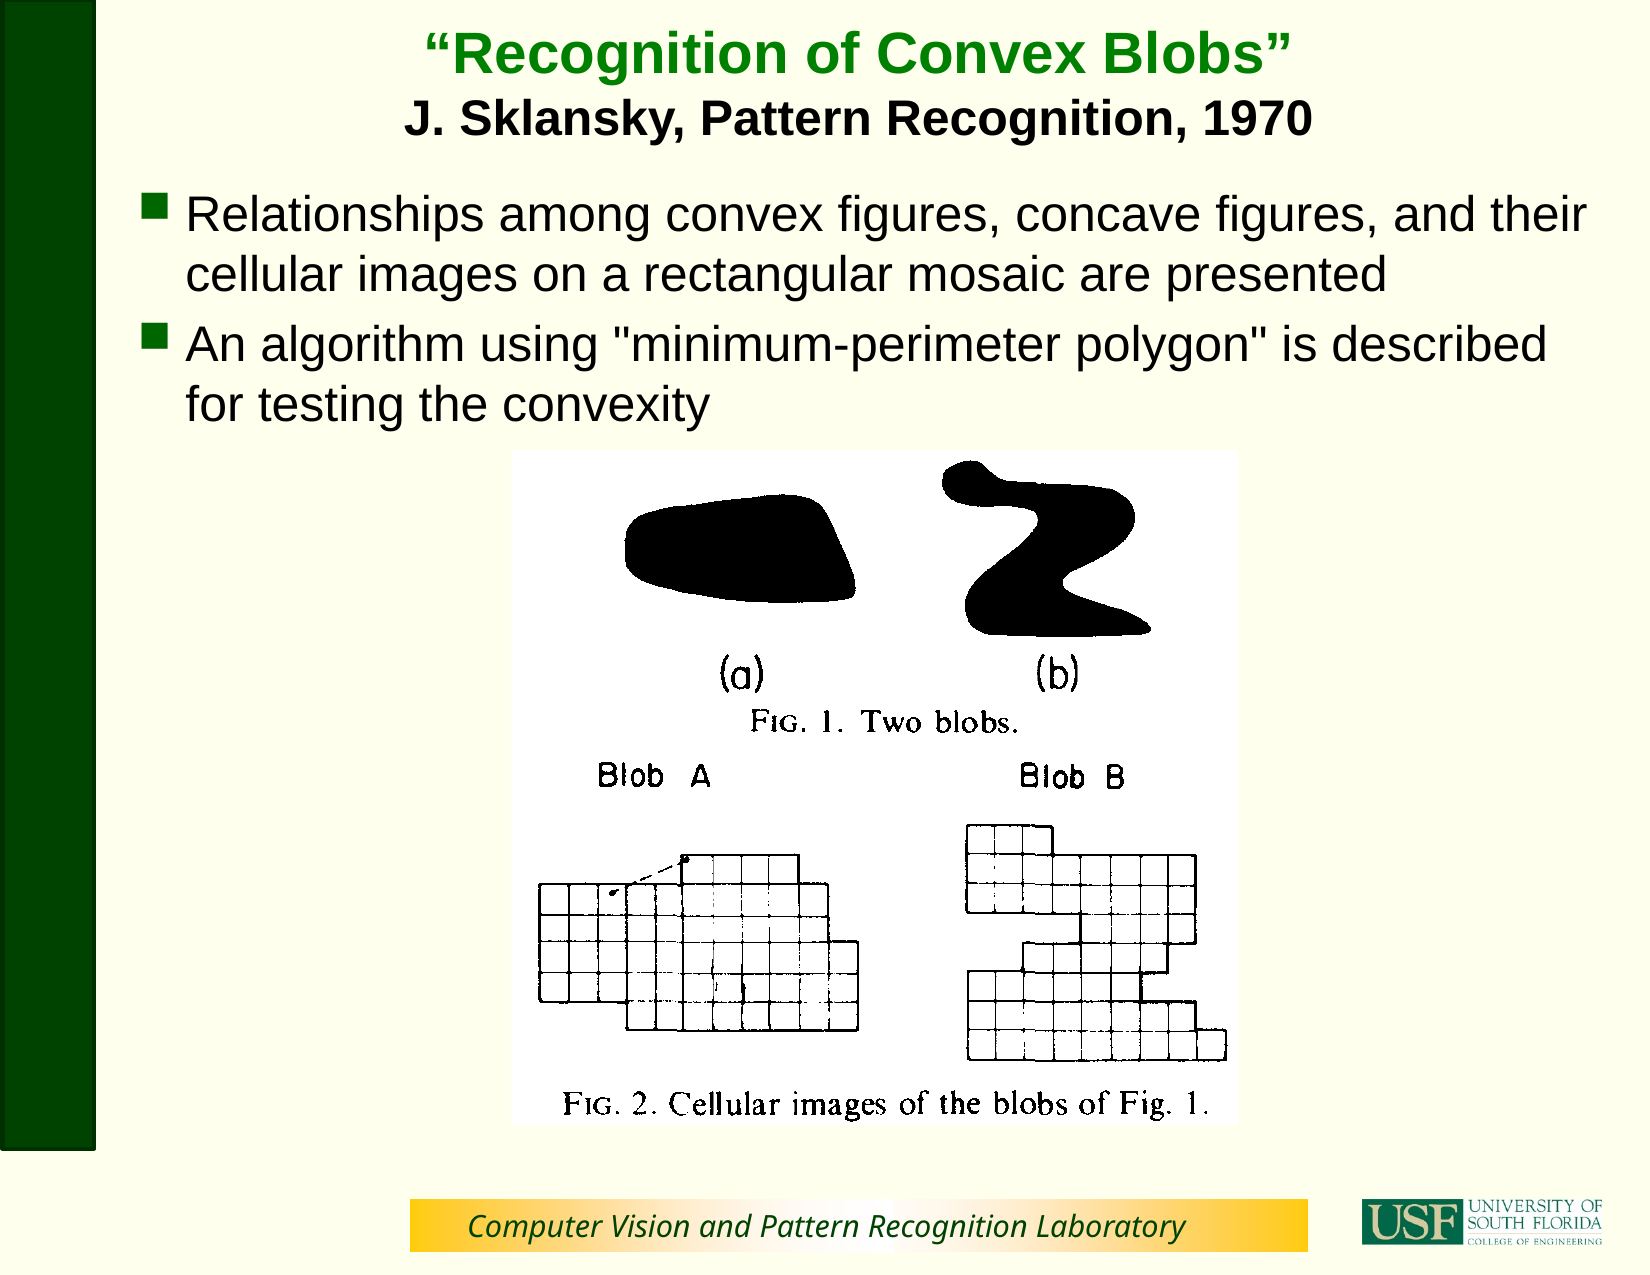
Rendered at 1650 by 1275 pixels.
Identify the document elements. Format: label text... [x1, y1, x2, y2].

picture [511, 449, 1239, 1126]
text_box [0, 0, 96, 1151]
title “Recognition of Convex Blobs” J. Sklansky, Pattern Recognition, 1970 [157, 12, 1561, 149]
list Relationships among convex figures, concave figures, and their cellular images on a rectangular mosaic are presented An algorithm using "minimum-perimeter polygon" is described for testing the convexity [125, 174, 1625, 1188]
picture [410, 1199, 1308, 1253]
picture [1362, 1199, 1602, 1246]
